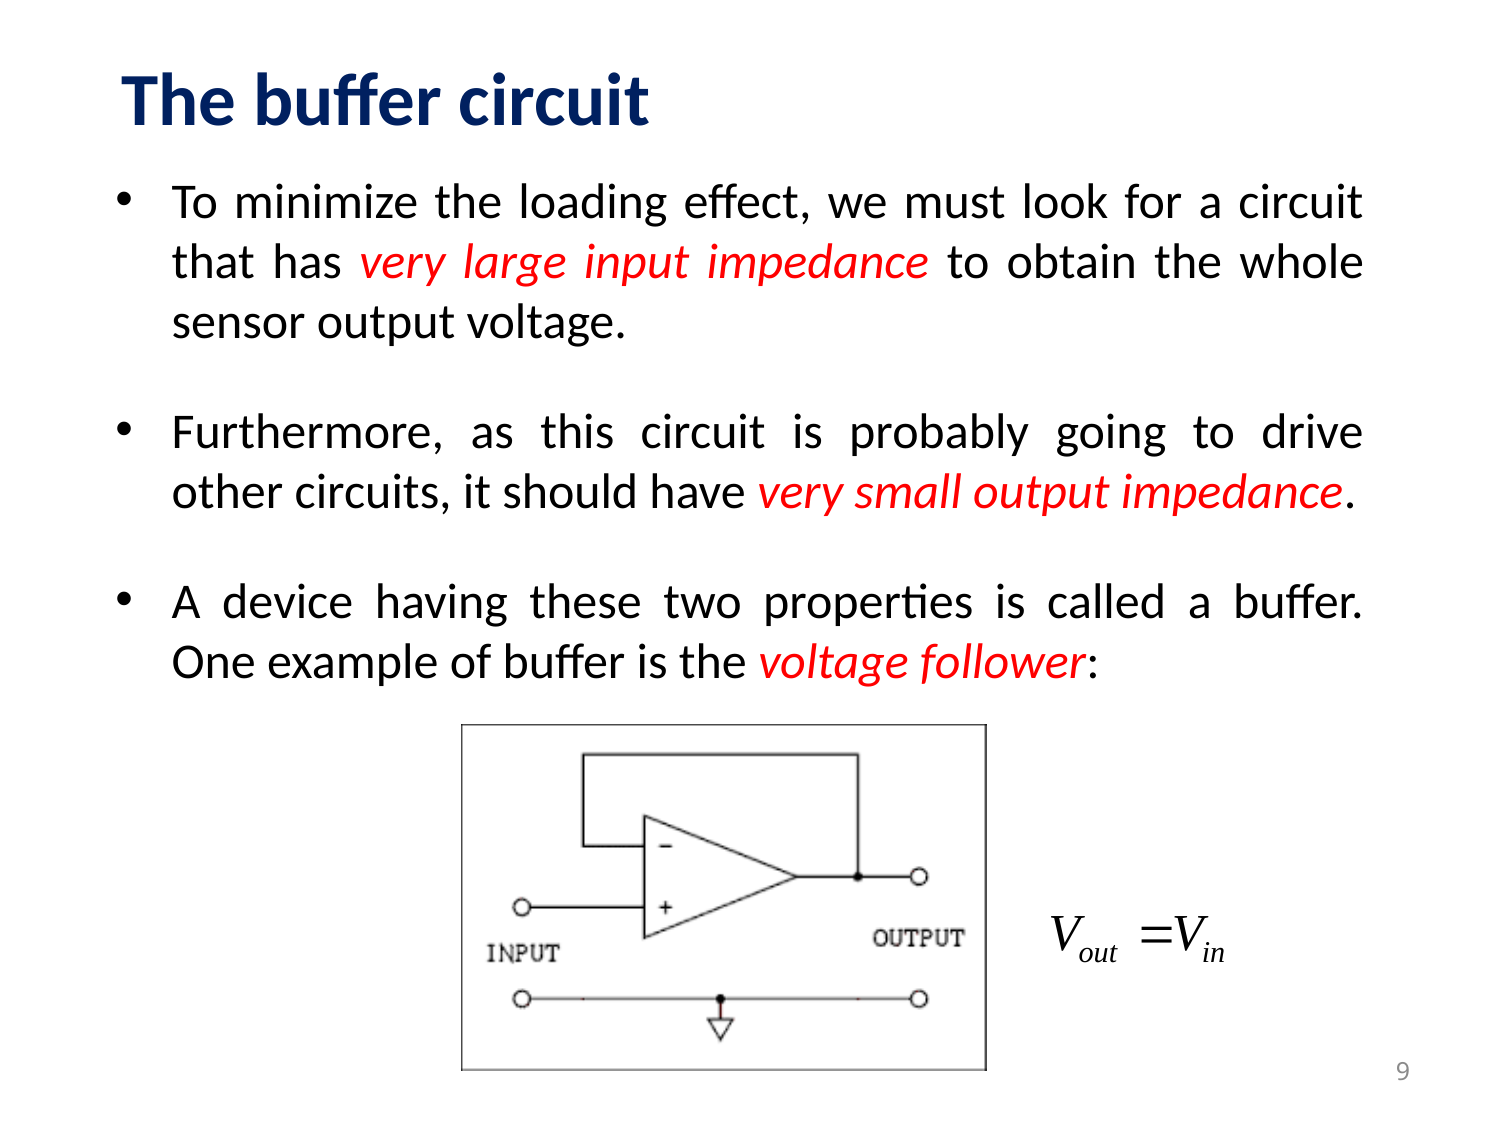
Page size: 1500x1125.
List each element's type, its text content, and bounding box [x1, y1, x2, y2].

picture [461, 724, 987, 1071]
list To minimize the loading effect, we must look for a circuit that has very large input impedance to obtain the whole sensor output voltage. Furthermore, as this circuit is probably going to drive other circuits, it should have very small output impedance. A device having these two properties is called a buffer. One example of buffer is the voltage follower: [100, 160, 1380, 976]
slide_number 9 [1074, 1042, 1425, 1103]
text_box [1045, 897, 1236, 977]
text_box The buffer circuit [88, 42, 1403, 138]
